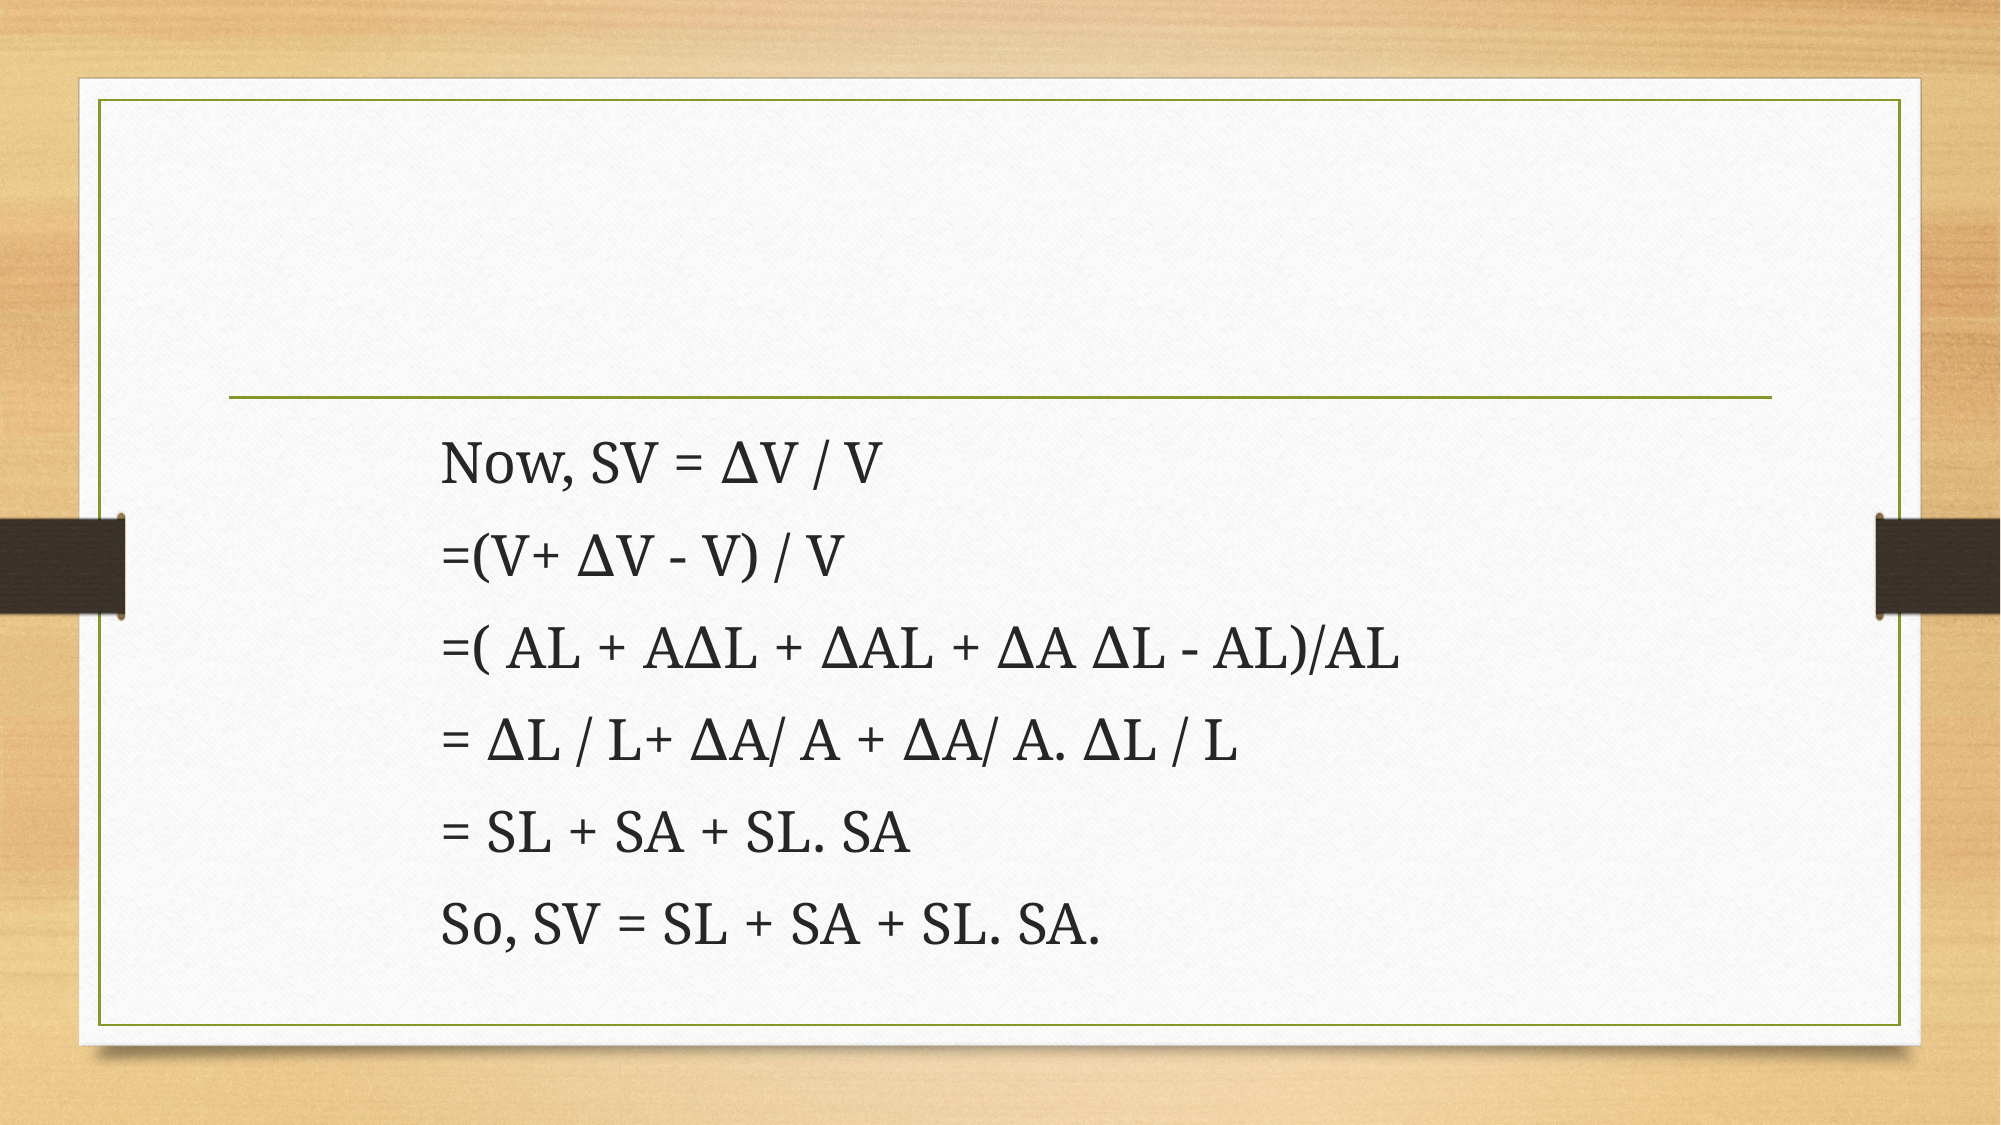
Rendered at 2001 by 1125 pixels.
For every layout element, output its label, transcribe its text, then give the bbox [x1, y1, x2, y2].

list Now, SV = ∆V / V =(V+ ∆V - V) / V =( AL + A∆L + ∆AL + ∆A ∆L - AL)/AL = ∆L / L+ ∆A/ A + ∆A/ A. ∆L / L = SL + SA + SL. SA So, SV = SL + SA + SL. SA. [425, 419, 1788, 964]
picture [0, 0, 2001, 1125]
